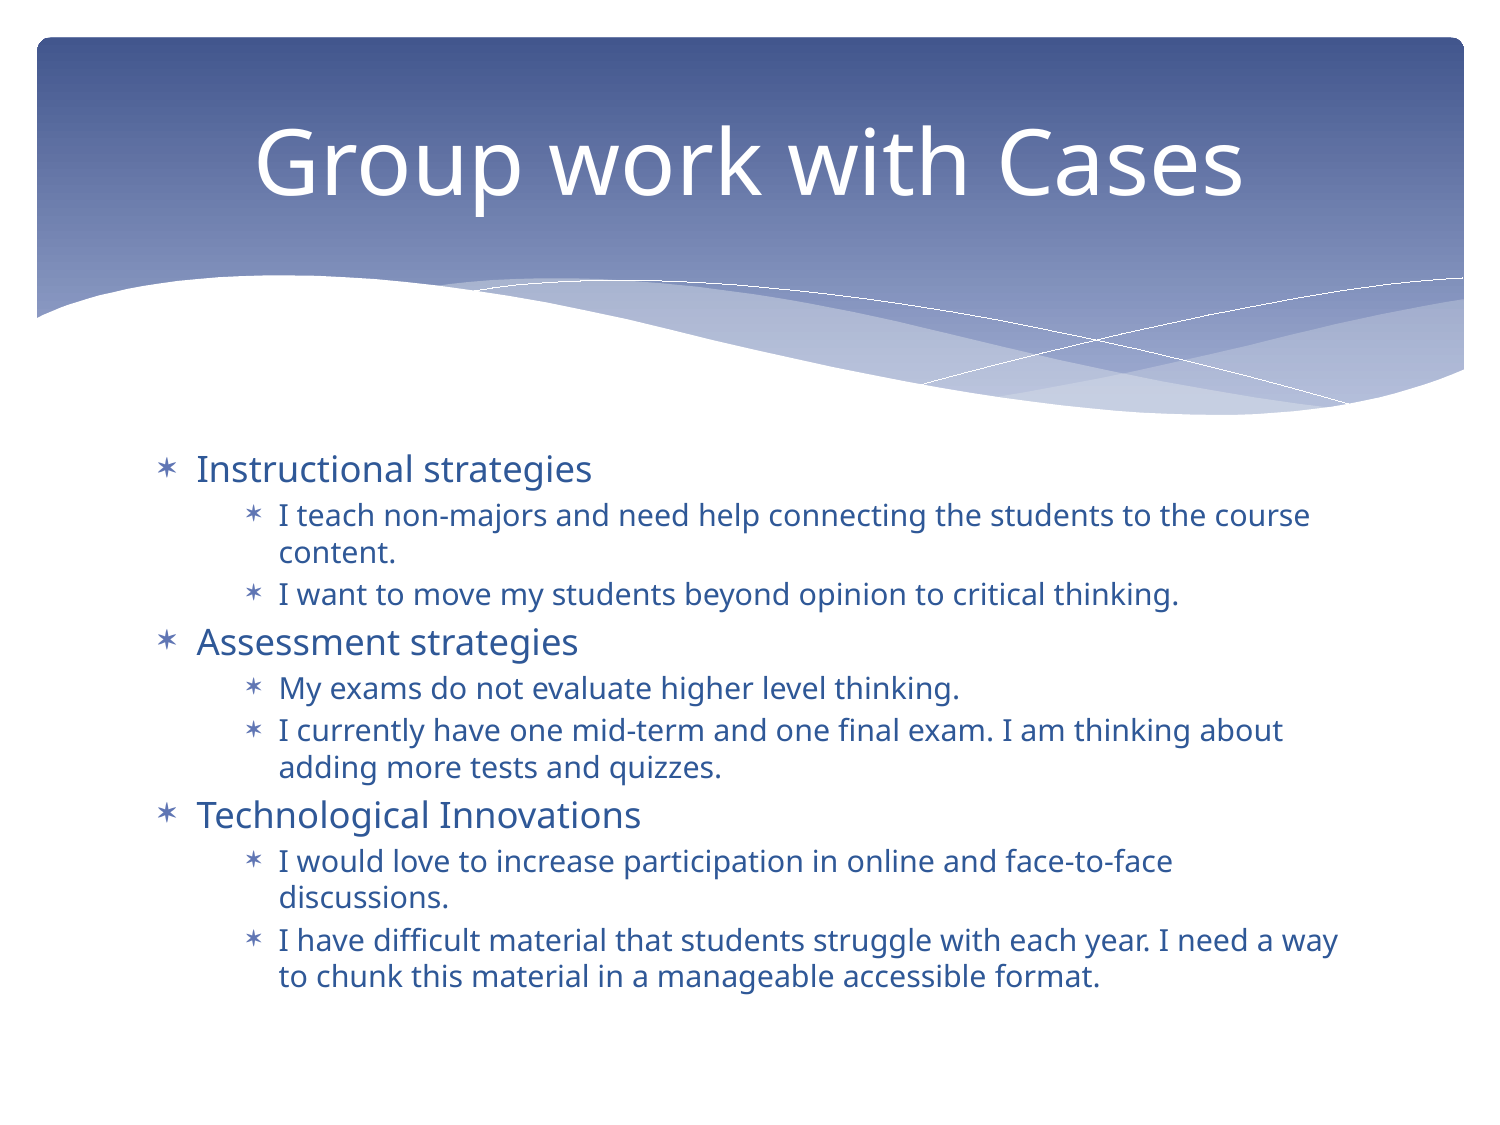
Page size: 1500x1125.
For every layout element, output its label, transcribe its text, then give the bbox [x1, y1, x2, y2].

list Instructional strategies I teach non-majors and need help connecting the students to the course content. I want to move my students beyond opinion to critical thinking. Assessment strategies My exams do not evaluate higher level thinking. I currently have one mid-term and one final exam. I am thinking about adding more tests and quizzes. Technological Innovations I would love to increase participation in online and face-to-face discussions. I have difficult material that students struggle with each year. I need a way to chunk this material in a manageable accessible format. [143, 438, 1359, 1005]
title Group work with Cases [75, 55, 1425, 261]
